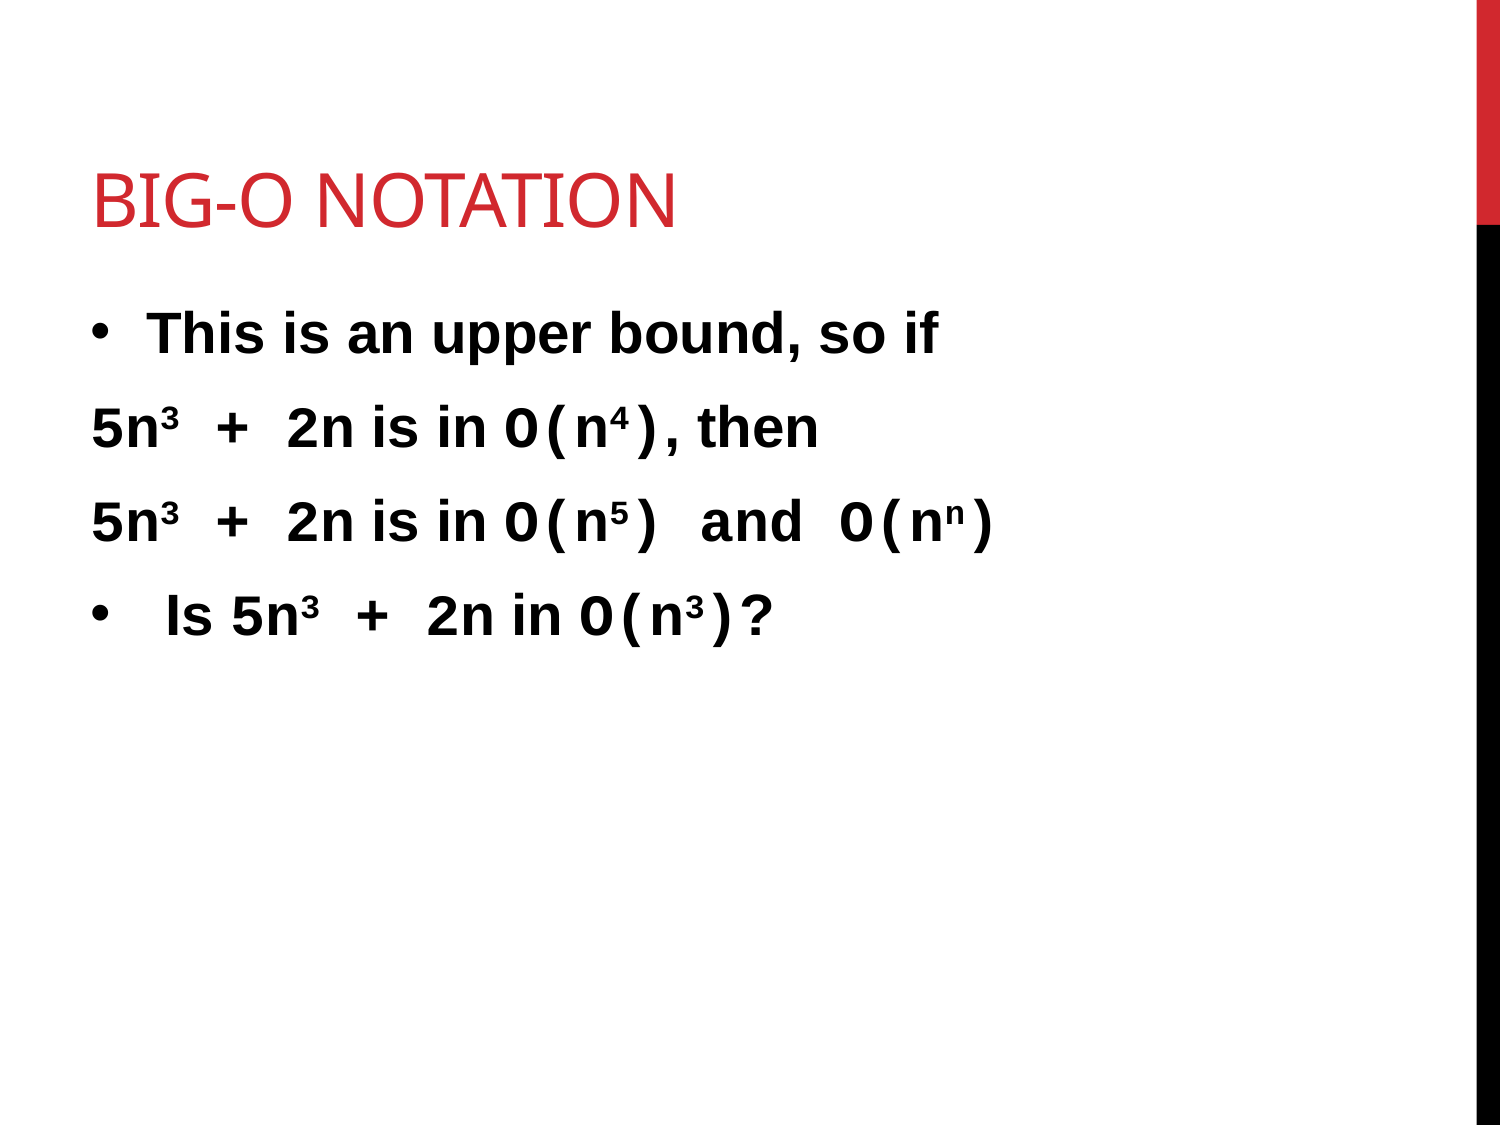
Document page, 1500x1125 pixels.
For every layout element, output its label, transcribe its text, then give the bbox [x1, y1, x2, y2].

list This is an upper bound, so if 5n3 + 2n is in O(n4), then 5n3 + 2n is in O(n5) and O(nn) Is 5n3 + 2n in O(n3)? [75, 287, 1325, 1125]
title Big-O notation [75, 25, 1500, 250]
